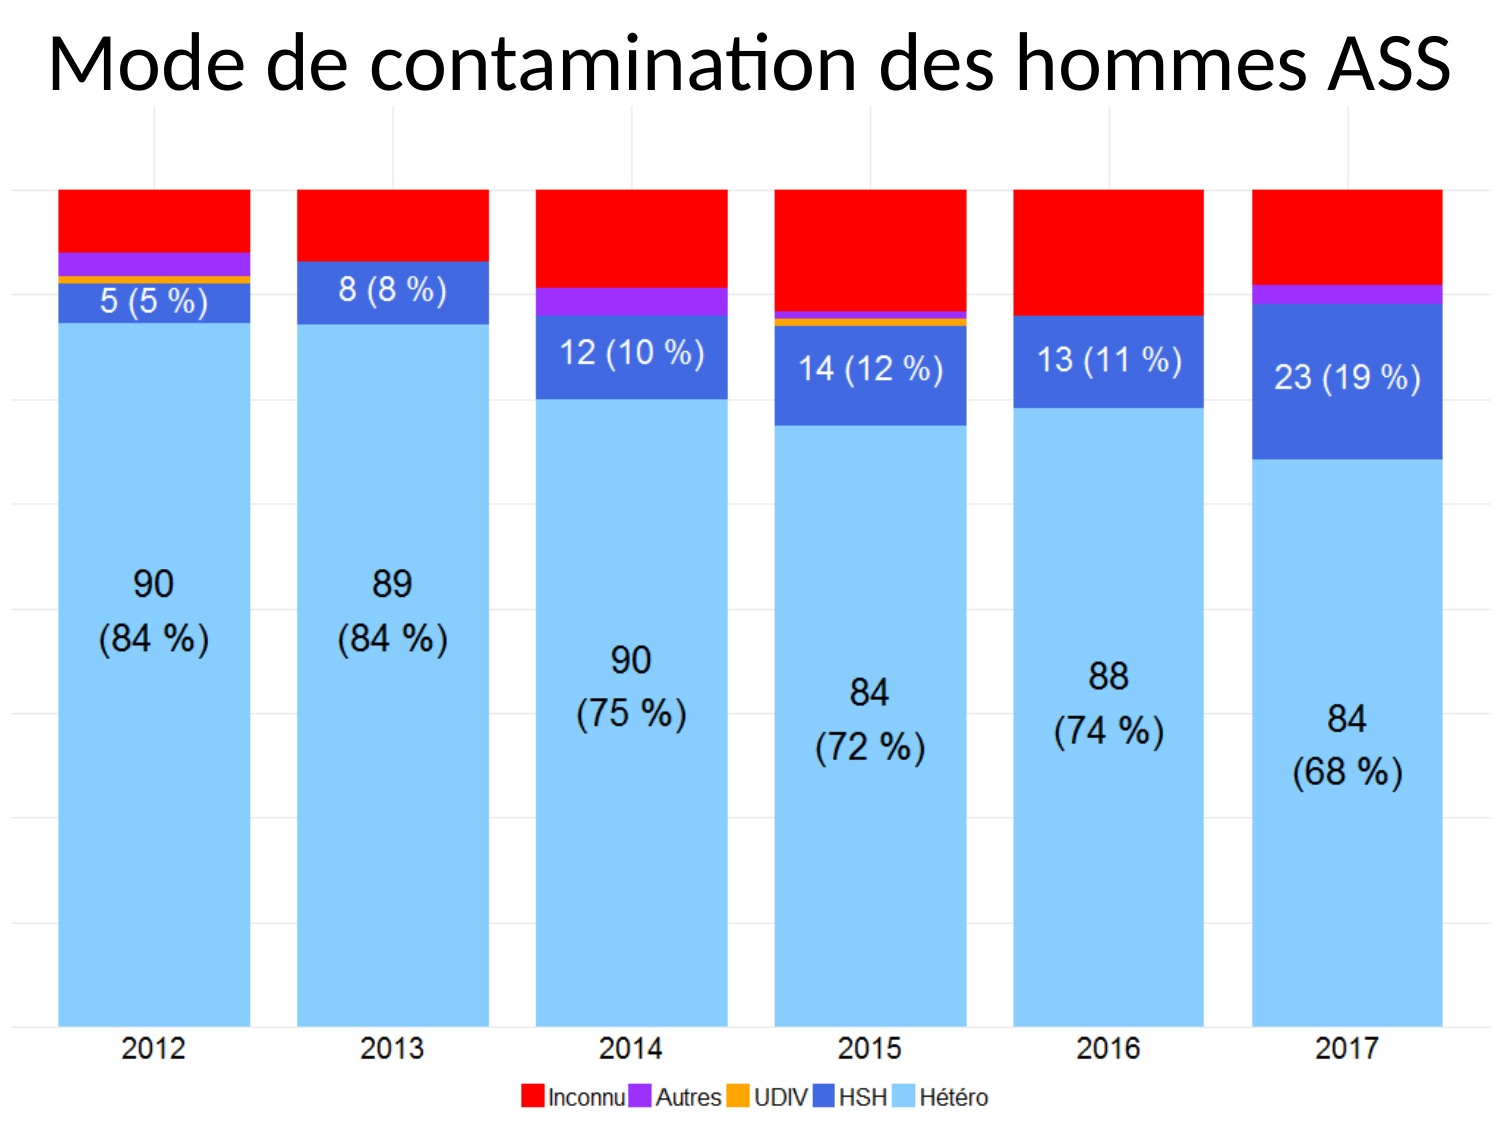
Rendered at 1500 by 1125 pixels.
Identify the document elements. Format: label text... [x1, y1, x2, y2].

picture [0, 99, 1500, 1125]
text_box Mode de contamination des hommes ASS [0, 0, 1500, 99]
